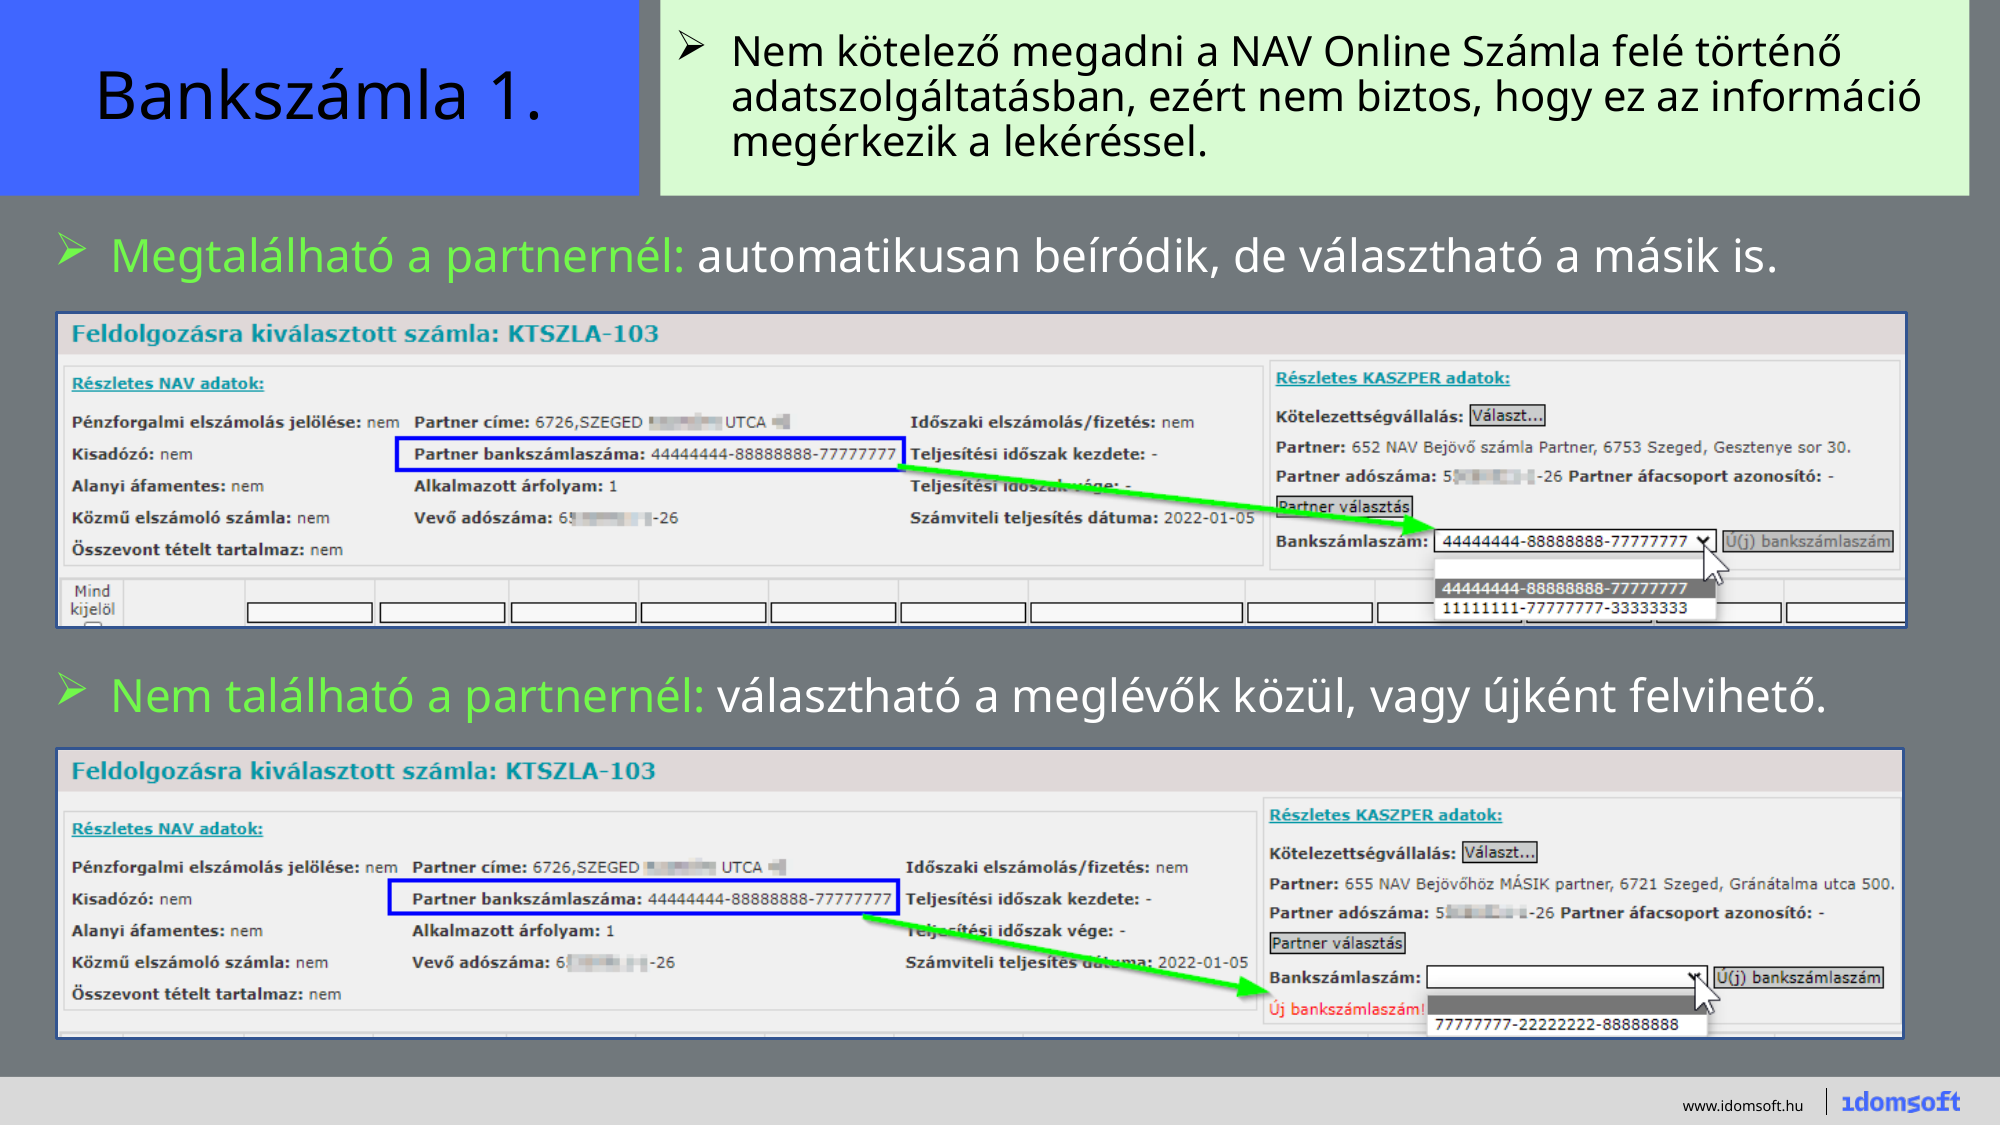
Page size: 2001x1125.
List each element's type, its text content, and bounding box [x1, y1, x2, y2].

text_box Nem található a partnernél: választható a meglévők közül, vagy újként felvihető. [39, 659, 1924, 729]
picture [58, 313, 1905, 627]
text_box Bankszámla 1. [0, 0, 640, 196]
text_box Nem kötelező megadni a NAV Online Számla felé történő adatszolgáltatásban, ezért nem biztos, hogy ez az információ megérkezik a lekéréssel. [660, 0, 1970, 196]
text_box Megtalálható a partnernél: automatikusan beíródik, de választható a másik is. [39, 219, 1924, 290]
picture [57, 749, 1902, 1037]
